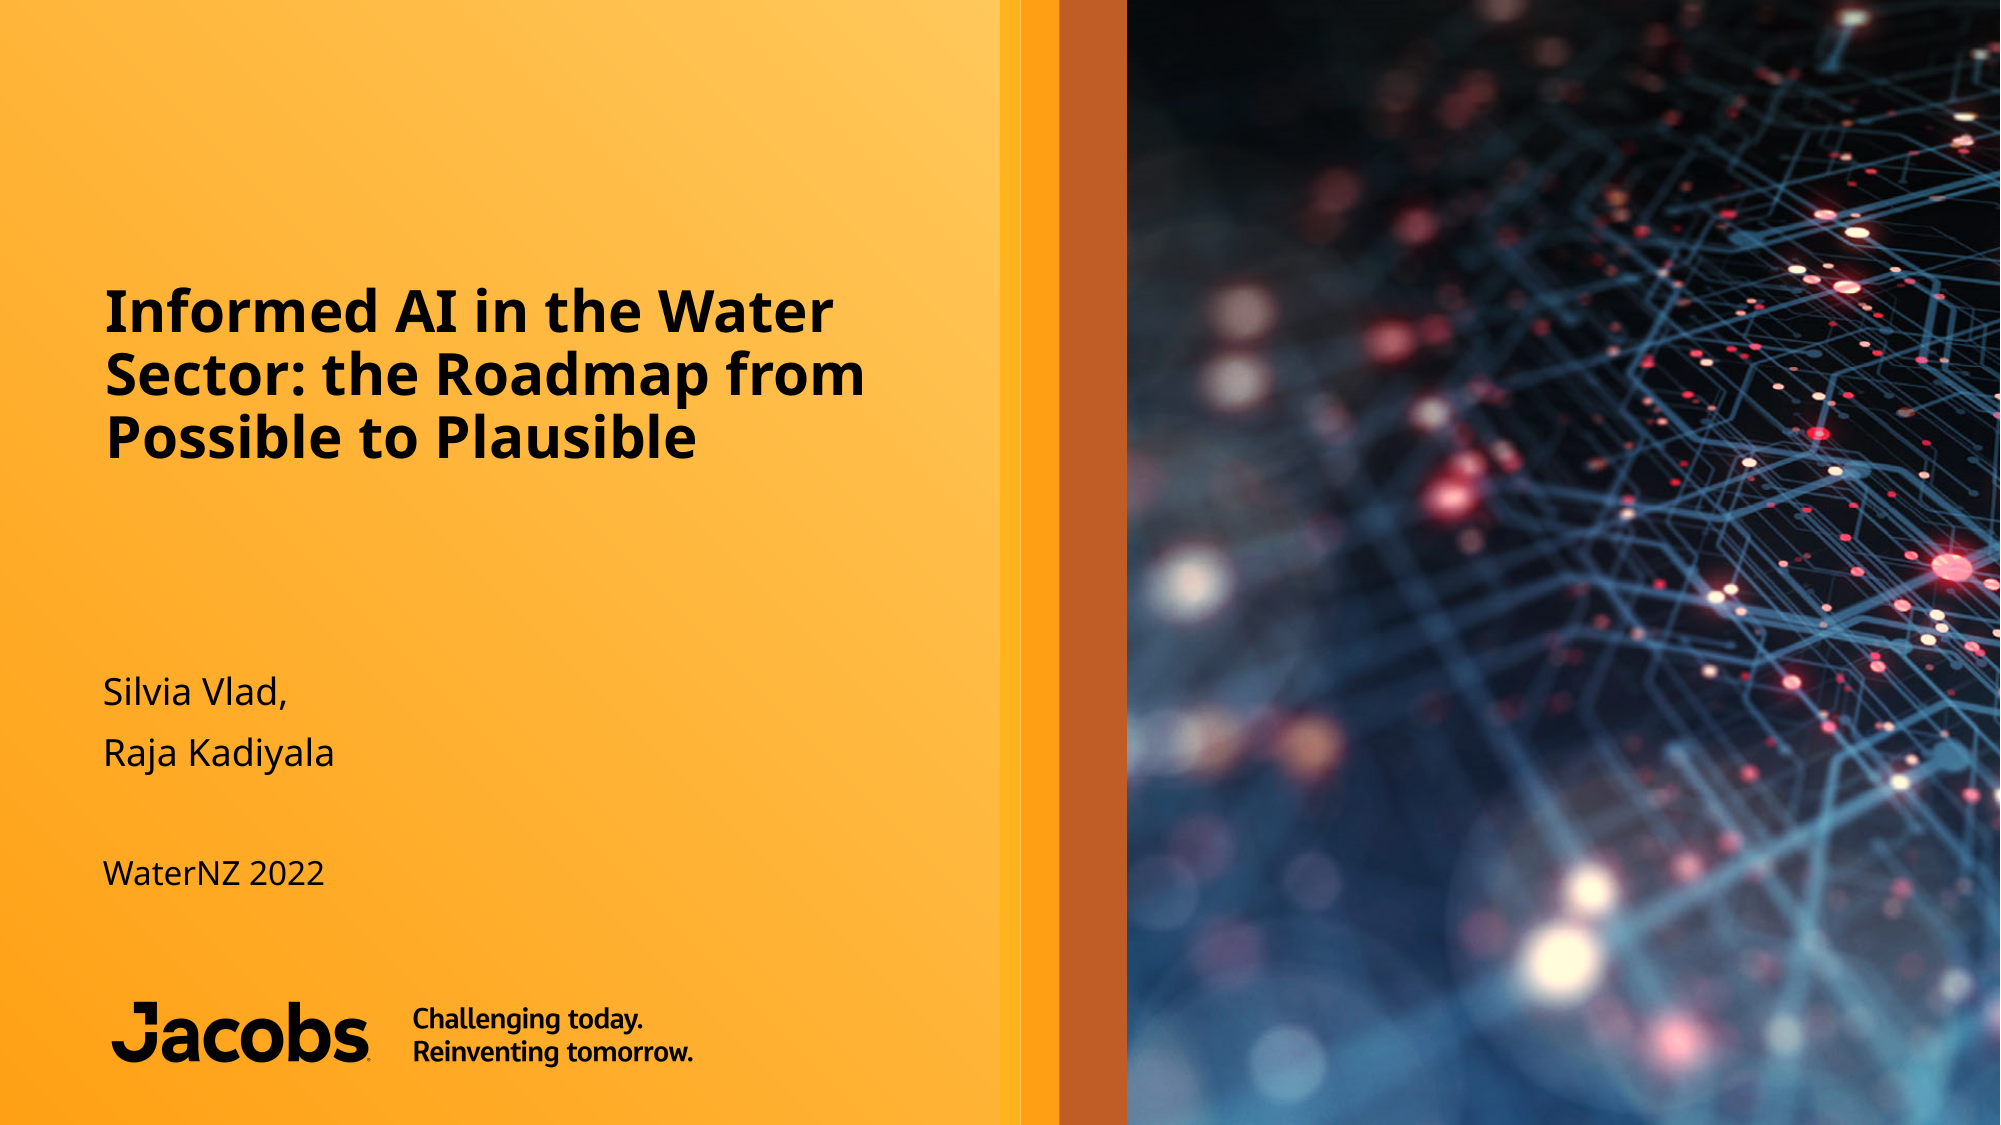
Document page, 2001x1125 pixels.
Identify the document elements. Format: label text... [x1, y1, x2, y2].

title Informed AI in the Water Sector: the Roadmap from Possible to Plausible [105, 197, 996, 472]
text_box Silvia Vlad, Raja Kadiyala WaterNZ 2022 [102, 653, 691, 893]
picture [1127, 0, 2000, 1125]
picture [110, 1000, 694, 1069]
